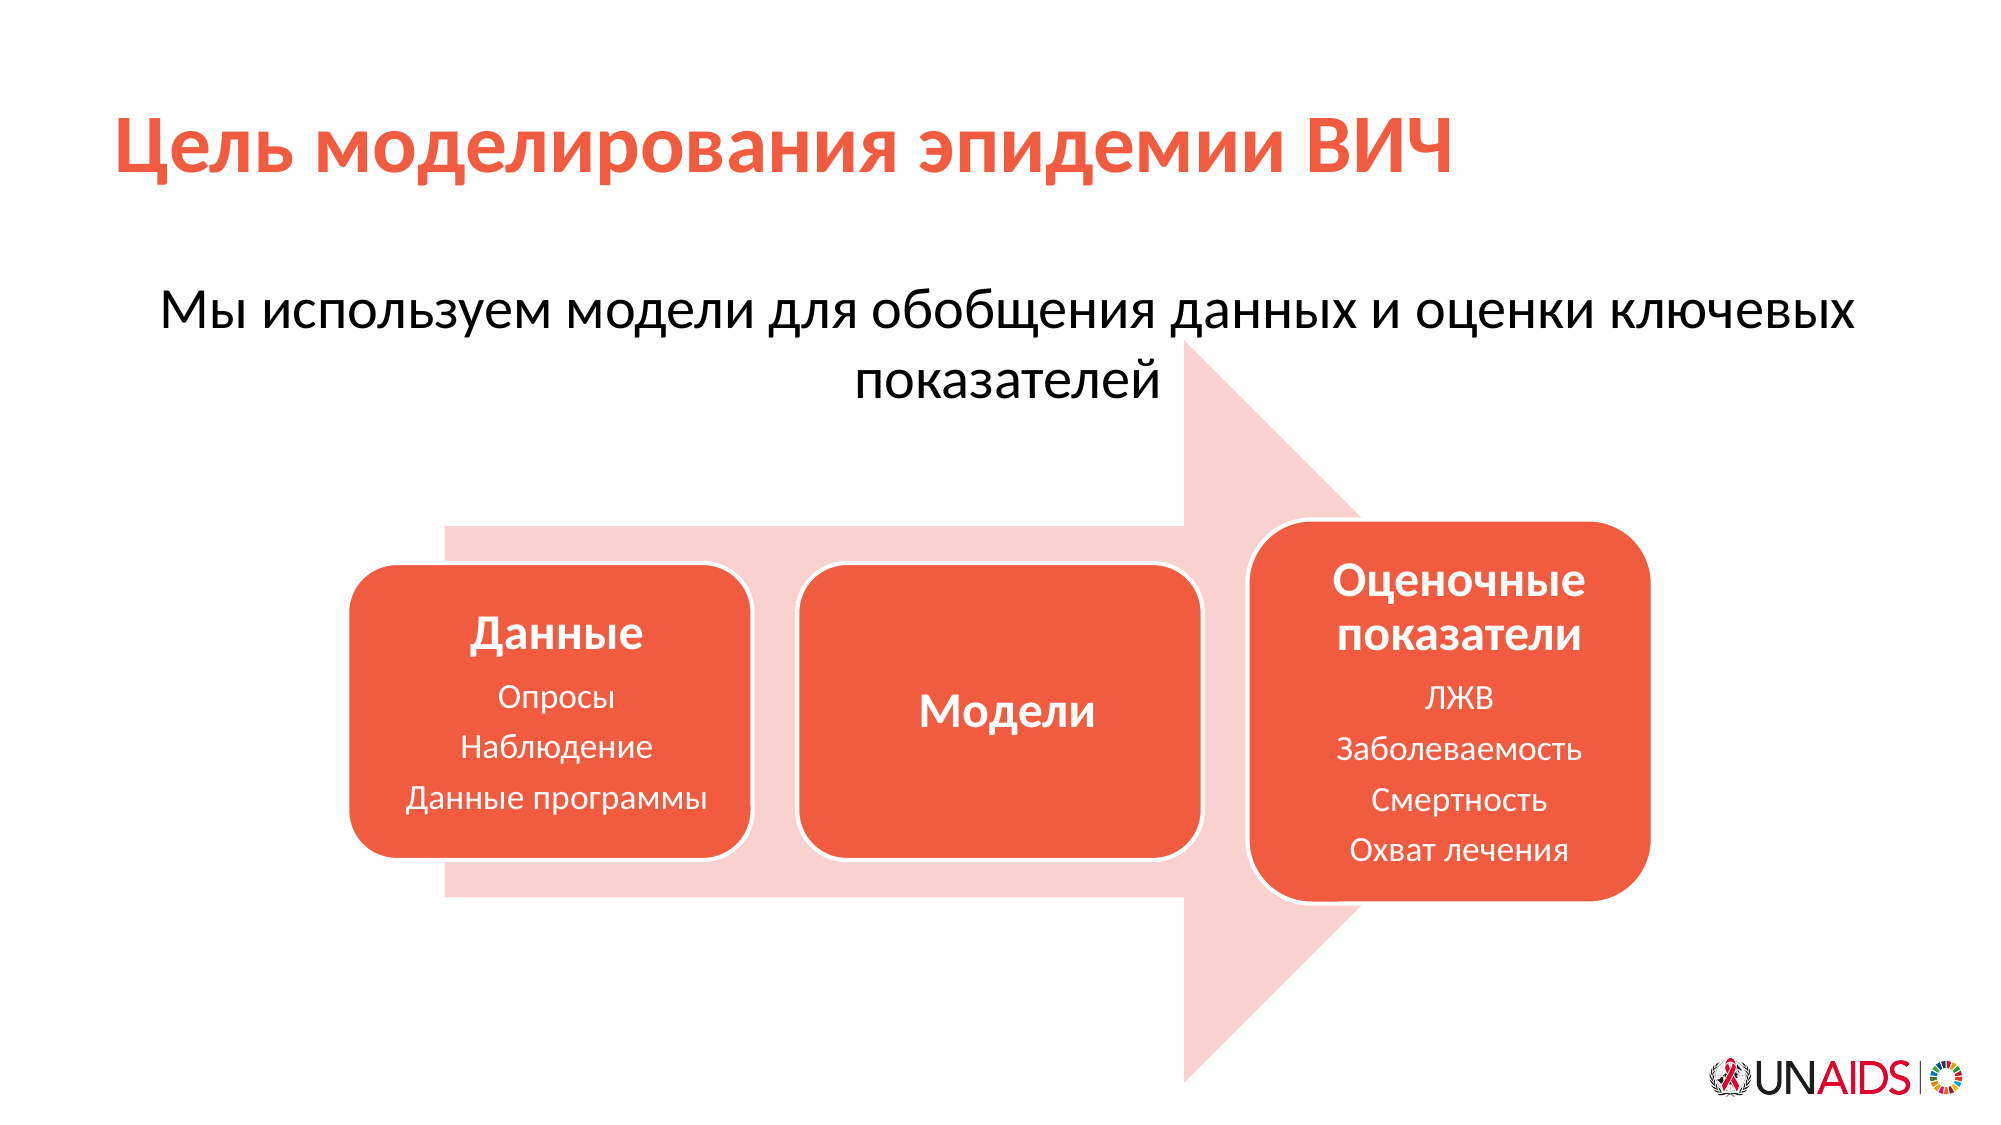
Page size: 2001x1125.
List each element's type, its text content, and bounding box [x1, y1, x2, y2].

title Цель моделирования эпидемии ВИЧ [99, 45, 1900, 233]
picture [1709, 1058, 1963, 1097]
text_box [346, 340, 1654, 1083]
list Мы используем модели для обобщения данных и оценки ключевых показателей [99, 262, 1917, 1005]
